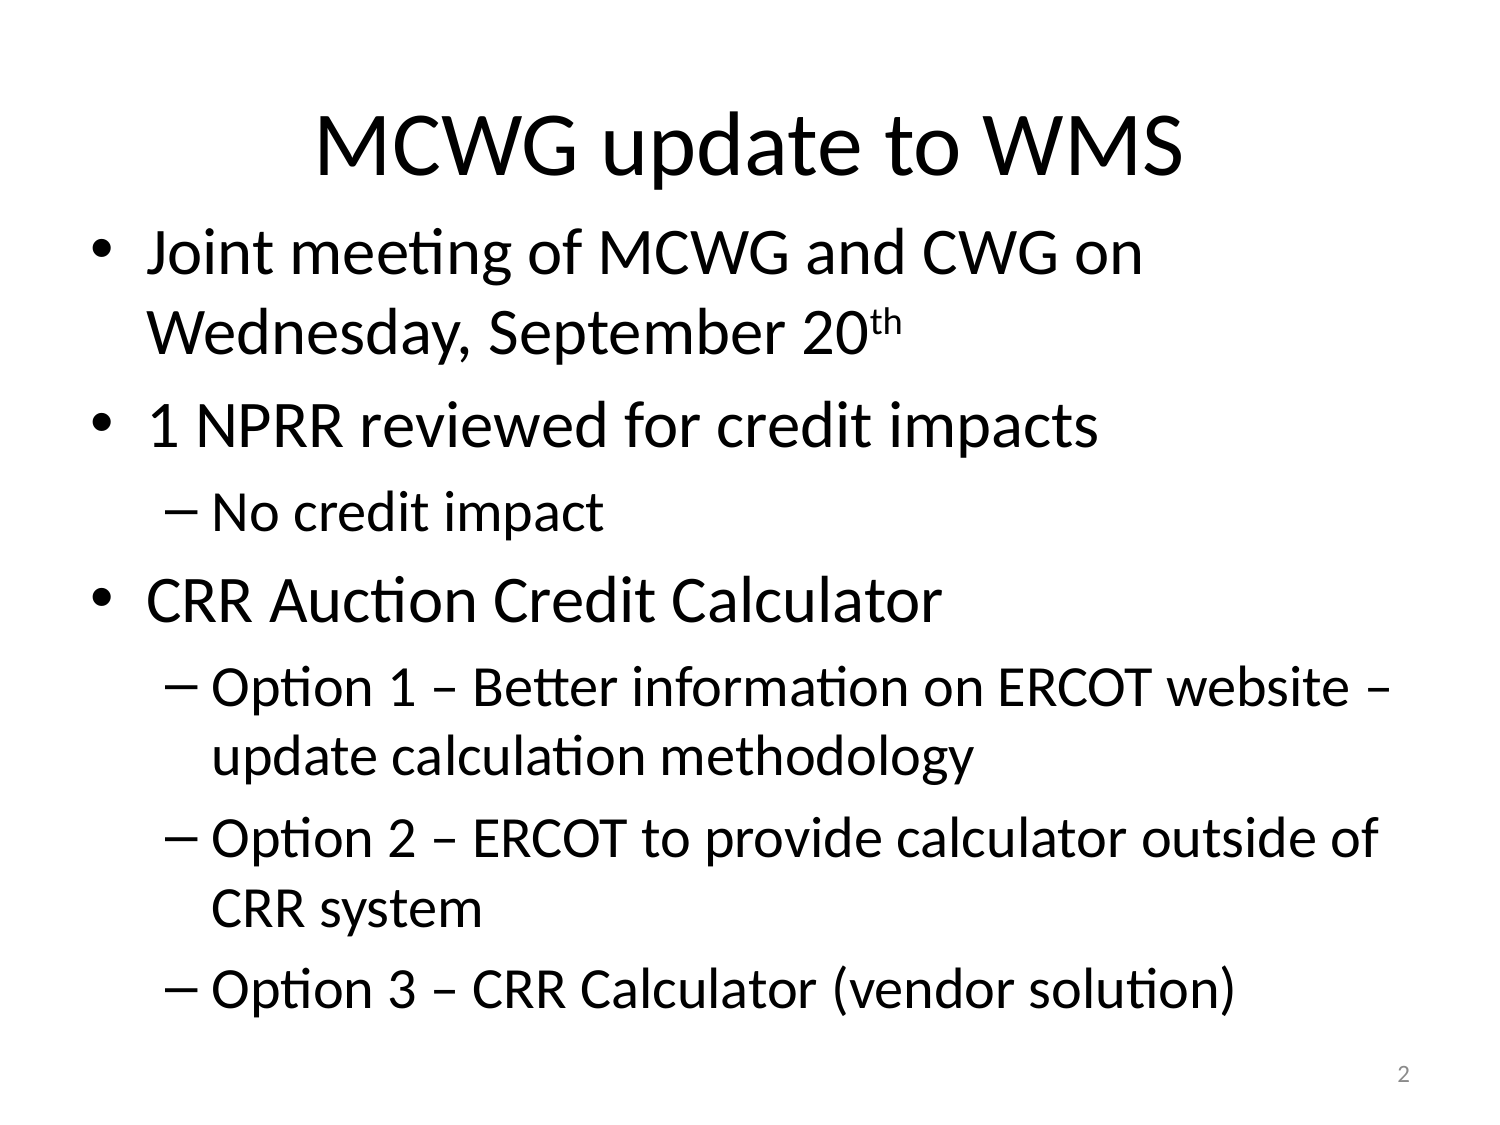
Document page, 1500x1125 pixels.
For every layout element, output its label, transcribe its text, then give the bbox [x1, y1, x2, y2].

slide_number 2 [1074, 1042, 1425, 1103]
title MCWG update to WMS [75, 45, 1425, 200]
list Joint meeting of MCWG and CWG on Wednesday, September 20th 1 NPRR reviewed for credit impacts No credit impact CRR Auction Credit Calculator Option 1 – Better information on ERCOT website – update calculation methodology Option 2 – ERCOT to provide calculator outside of CRR system Option 3 – CRR Calculator (vendor solution) [75, 200, 1425, 1063]
